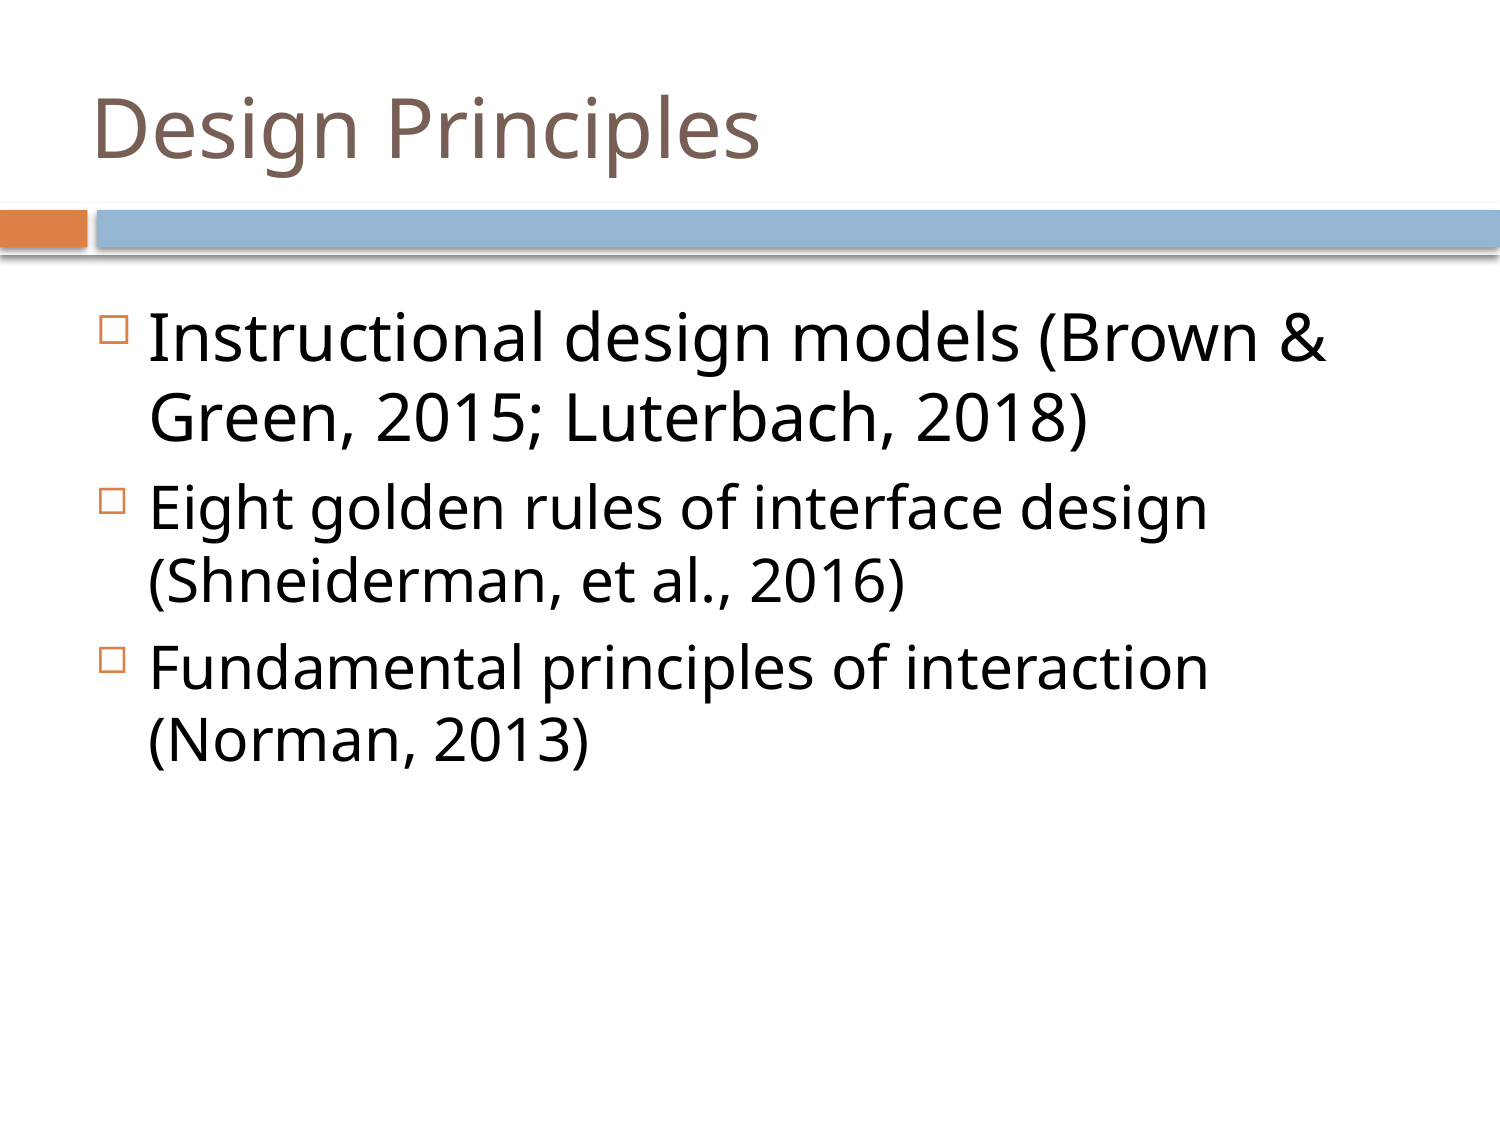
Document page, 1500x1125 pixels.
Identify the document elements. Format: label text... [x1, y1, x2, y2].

list Instructional design models (Brown & Green, 2015; Luterbach, 2018) Eight golden rules of interface design (Shneiderman, et al., 2016) Fundamental principles of interaction (Norman, 2013) [81, 287, 1419, 1025]
title Design Principles [75, 43, 1463, 207]
